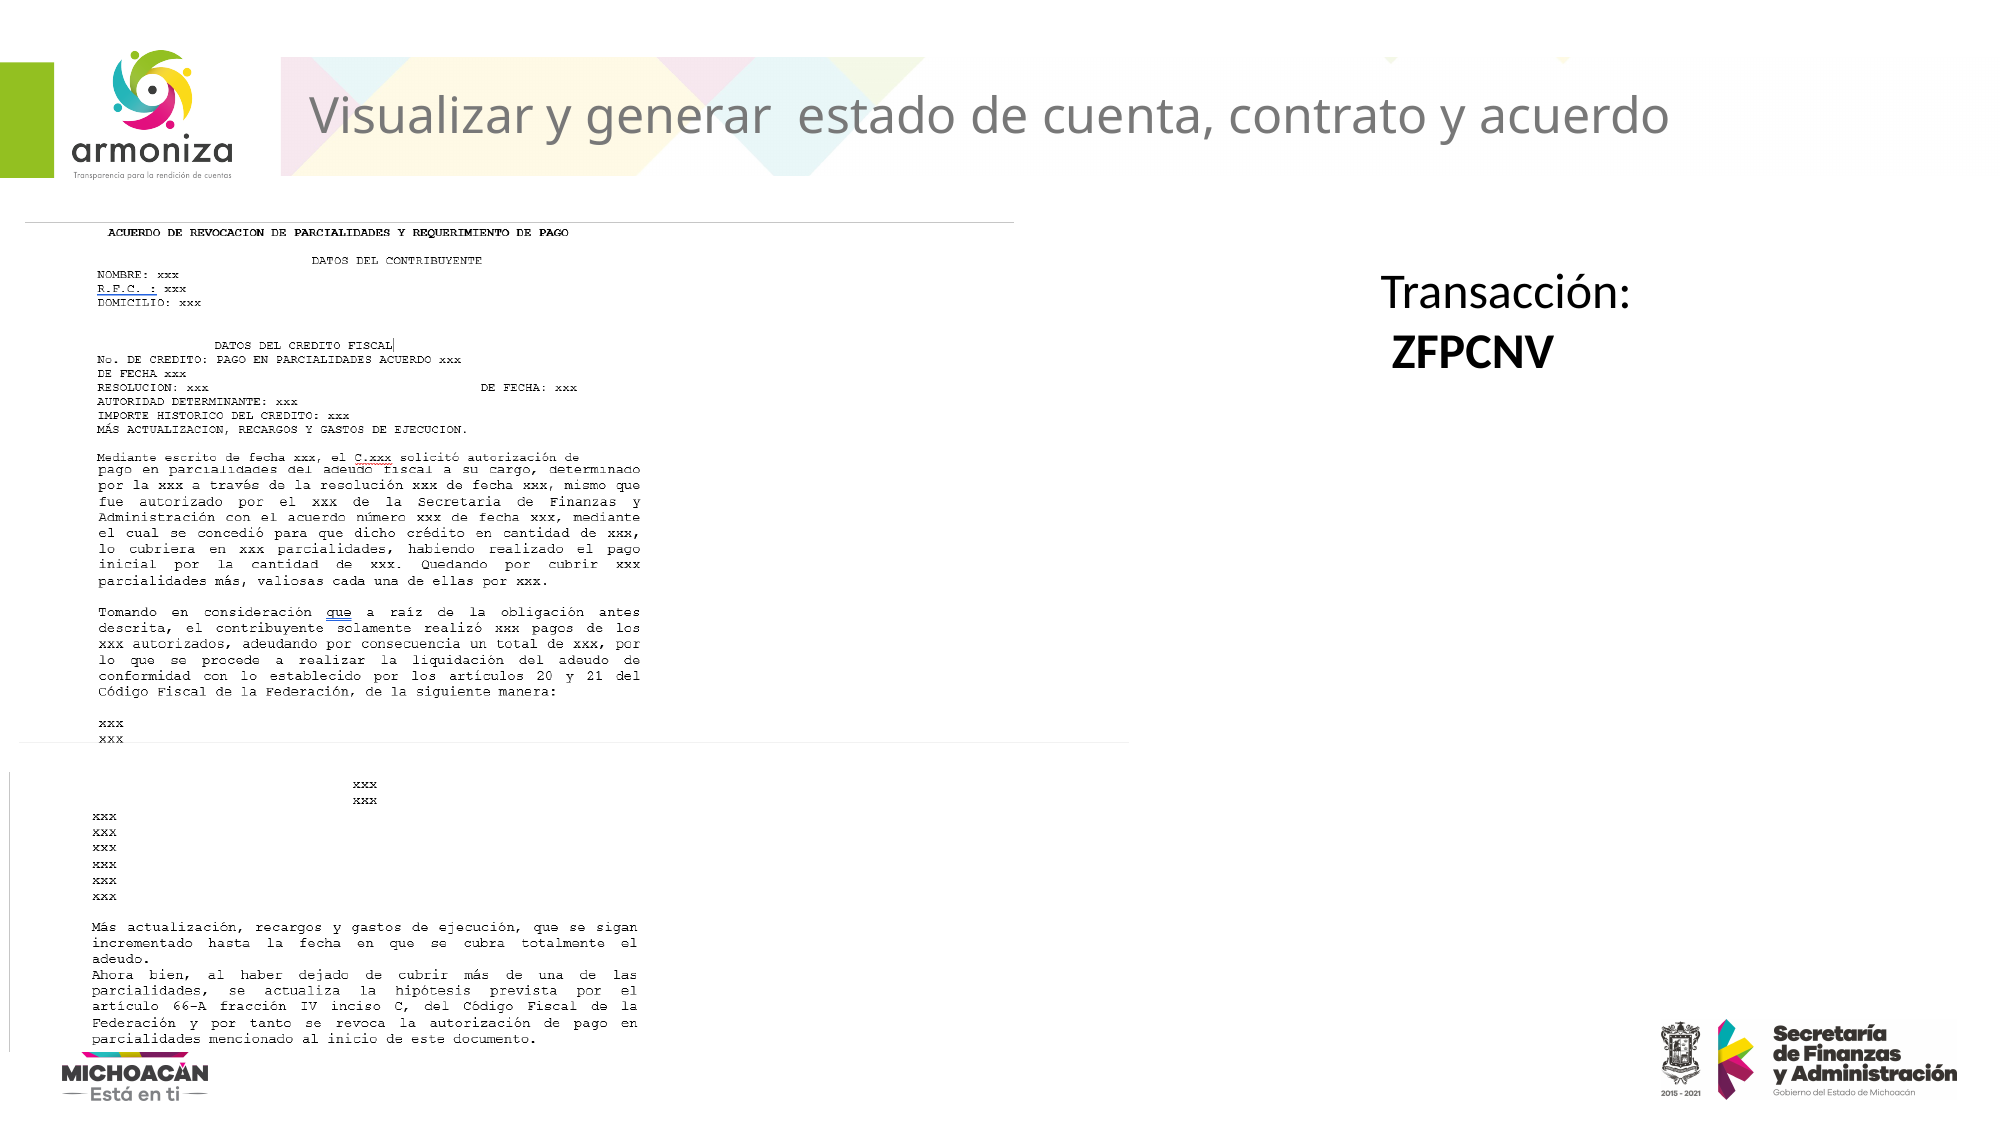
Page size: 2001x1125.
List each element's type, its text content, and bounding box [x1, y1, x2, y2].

picture [18, 222, 1129, 743]
picture [9, 772, 1129, 1101]
text_box Transacción: ZFPCNV [1365, 251, 1648, 386]
title Visualizar y generar estado de cuenta, contrato y acuerdo [294, 82, 1814, 160]
picture [280, 57, 2000, 176]
picture [1661, 1019, 1957, 1100]
picture [72, 50, 232, 180]
